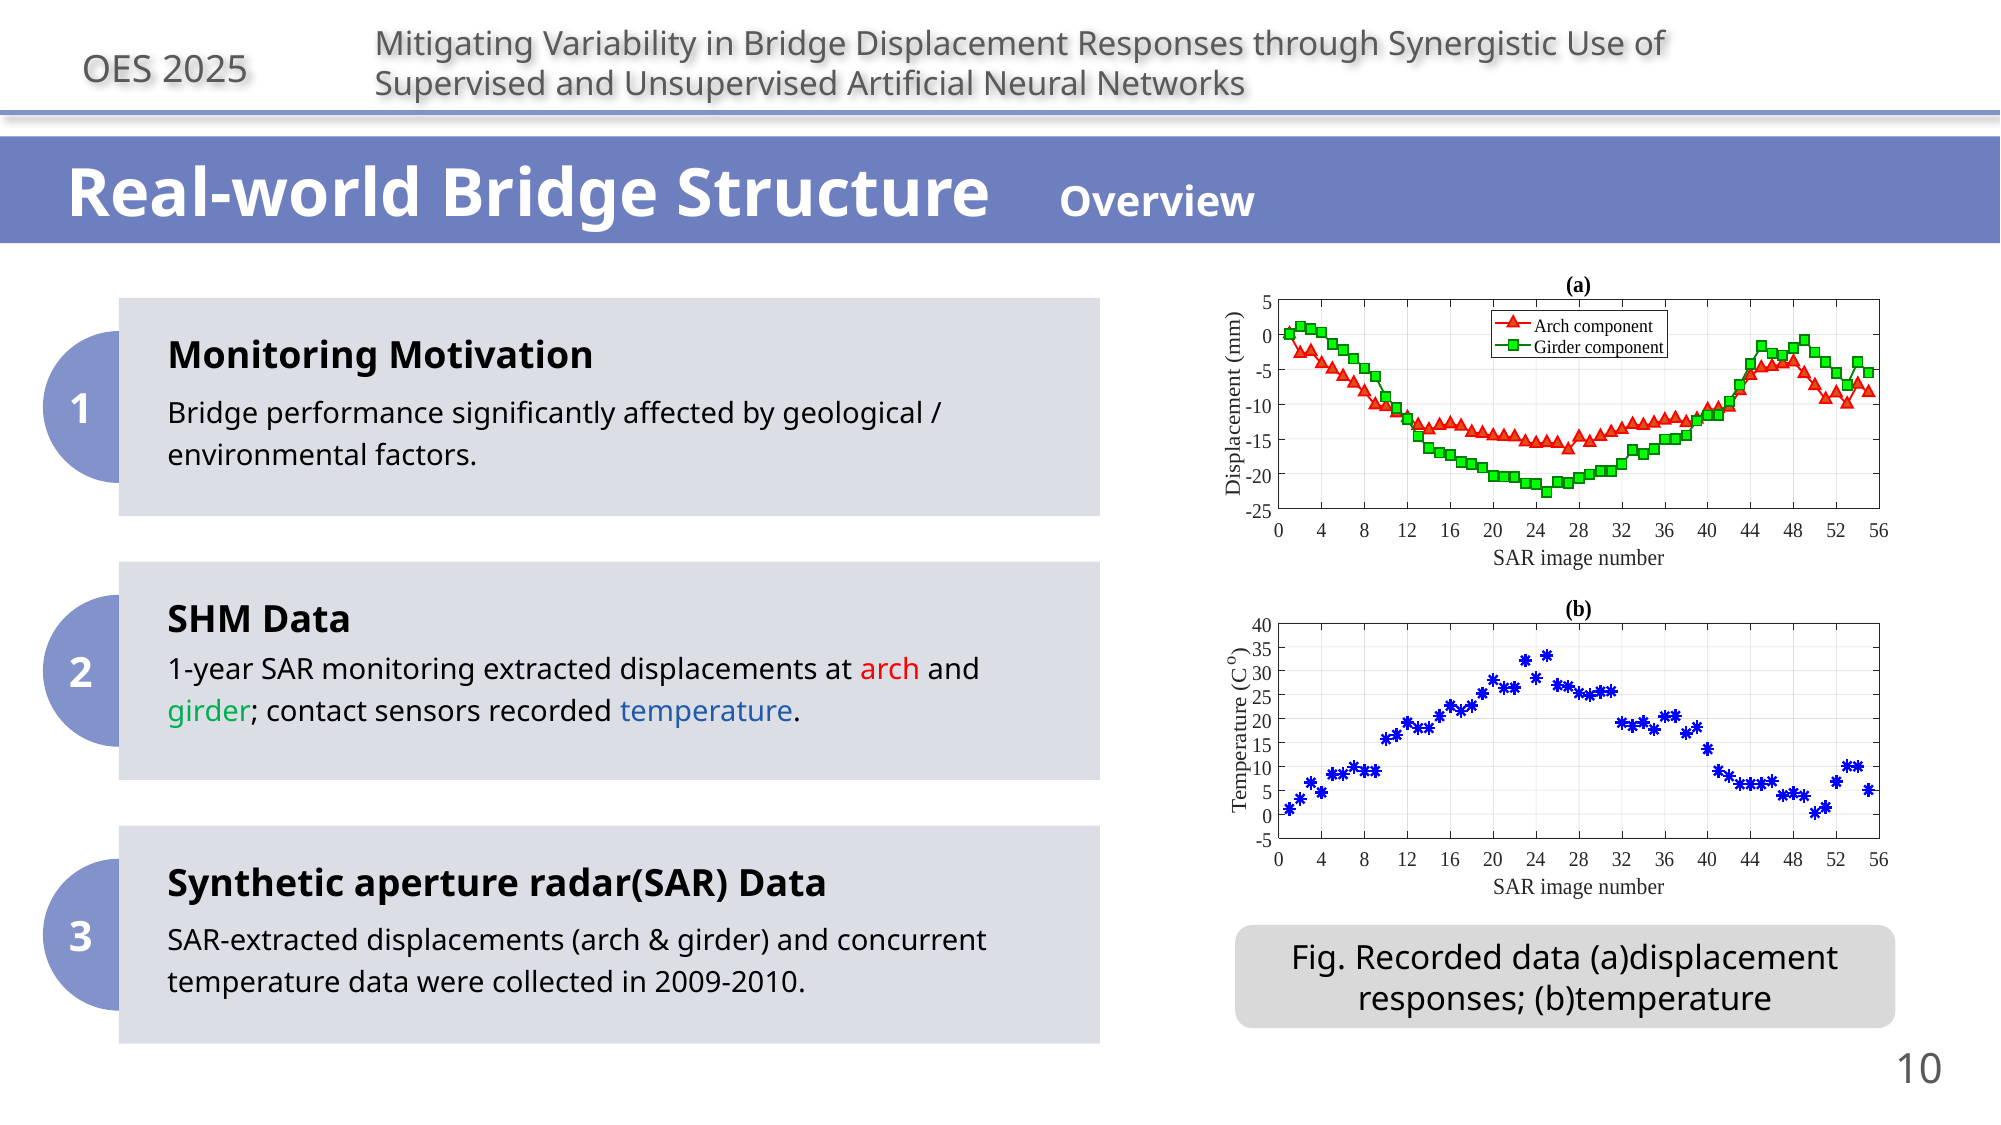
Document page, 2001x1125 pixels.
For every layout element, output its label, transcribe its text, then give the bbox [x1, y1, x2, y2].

text_box Fig. Recorded data (a)displacement responses; (b)temperature [1234, 923, 1897, 1030]
slide_number OES 2025 [54, 20, 276, 91]
text_box Real-world Bridge Structure Overview [0, 135, 2000, 244]
text_box Mitigating Variability in Bridge Displacement Responses through Synergistic Use of Supervised and Unsupervised Artificial Neural Networks [374, 13, 1800, 102]
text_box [42, 297, 1100, 1044]
slide_number 10 [1772, 1038, 1944, 1099]
picture [1178, 266, 1952, 902]
